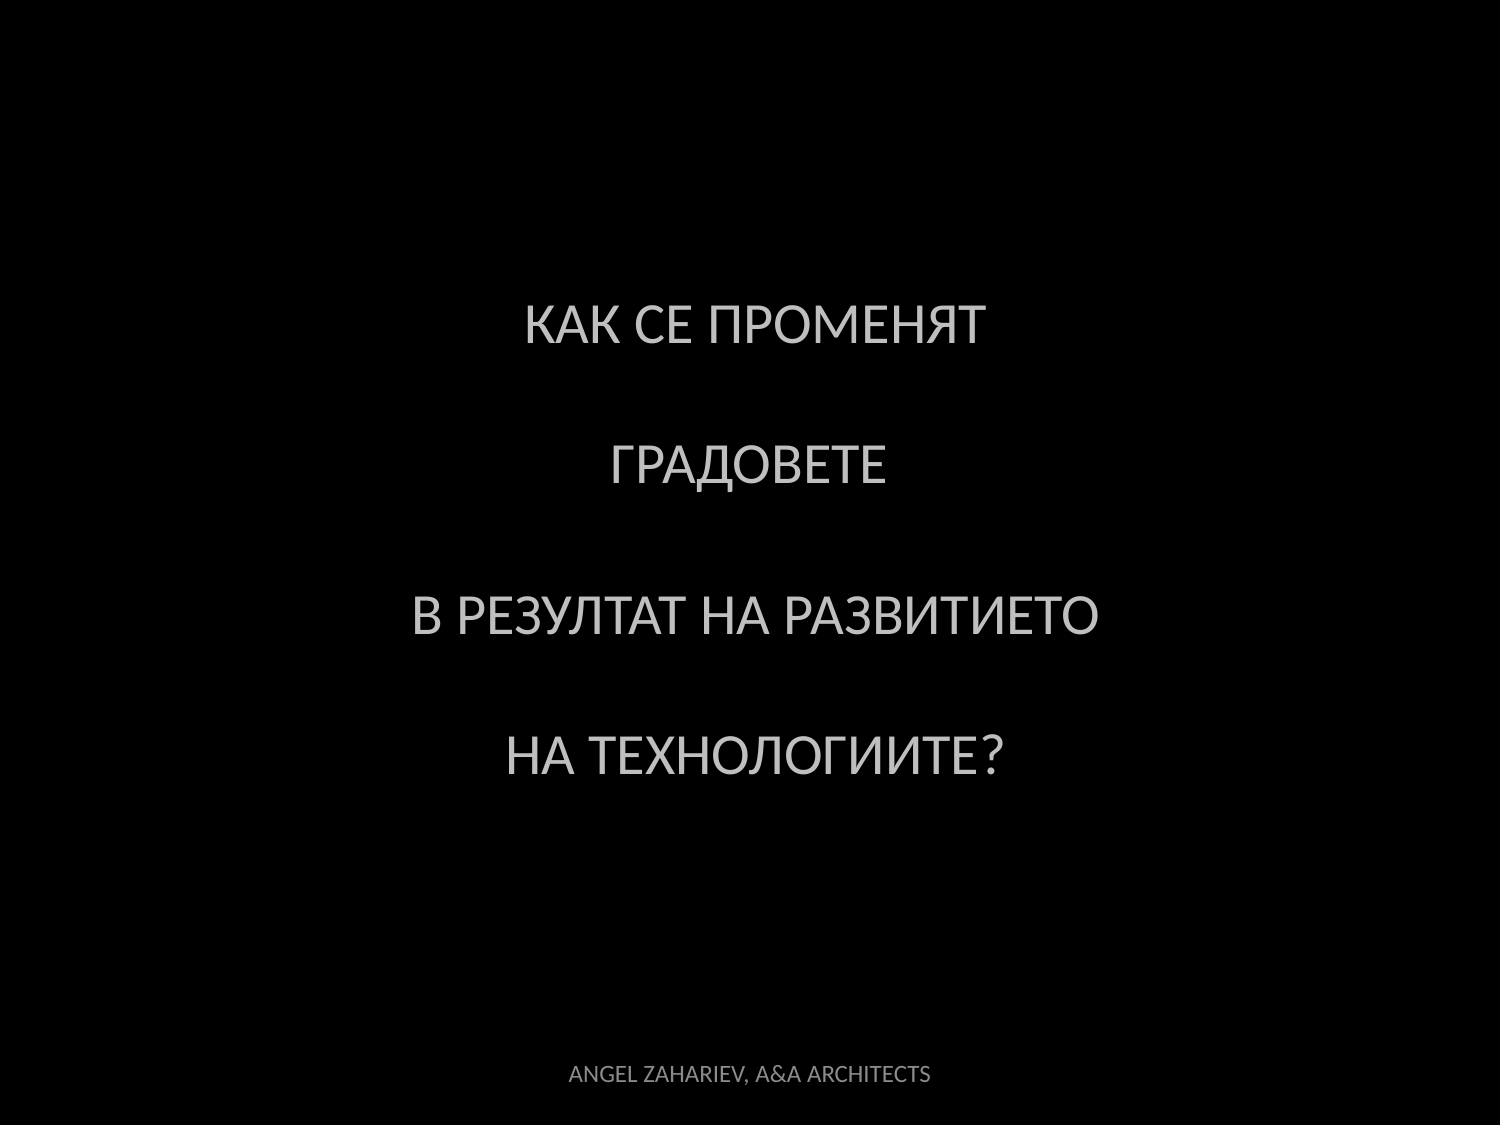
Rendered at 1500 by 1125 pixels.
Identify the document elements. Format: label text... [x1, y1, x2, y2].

footer ANGEL ZAHARIEV, A&A ARCHITECTS [512, 1042, 988, 1103]
subtitle КАК СЕ ПРОМЕНЯТ ГРАДОВЕТЕ В РЕЗУЛТАТ НА РАЗВИТИЕТО НА ТЕХНОЛОГИИТЕ? [383, 207, 1129, 870]
